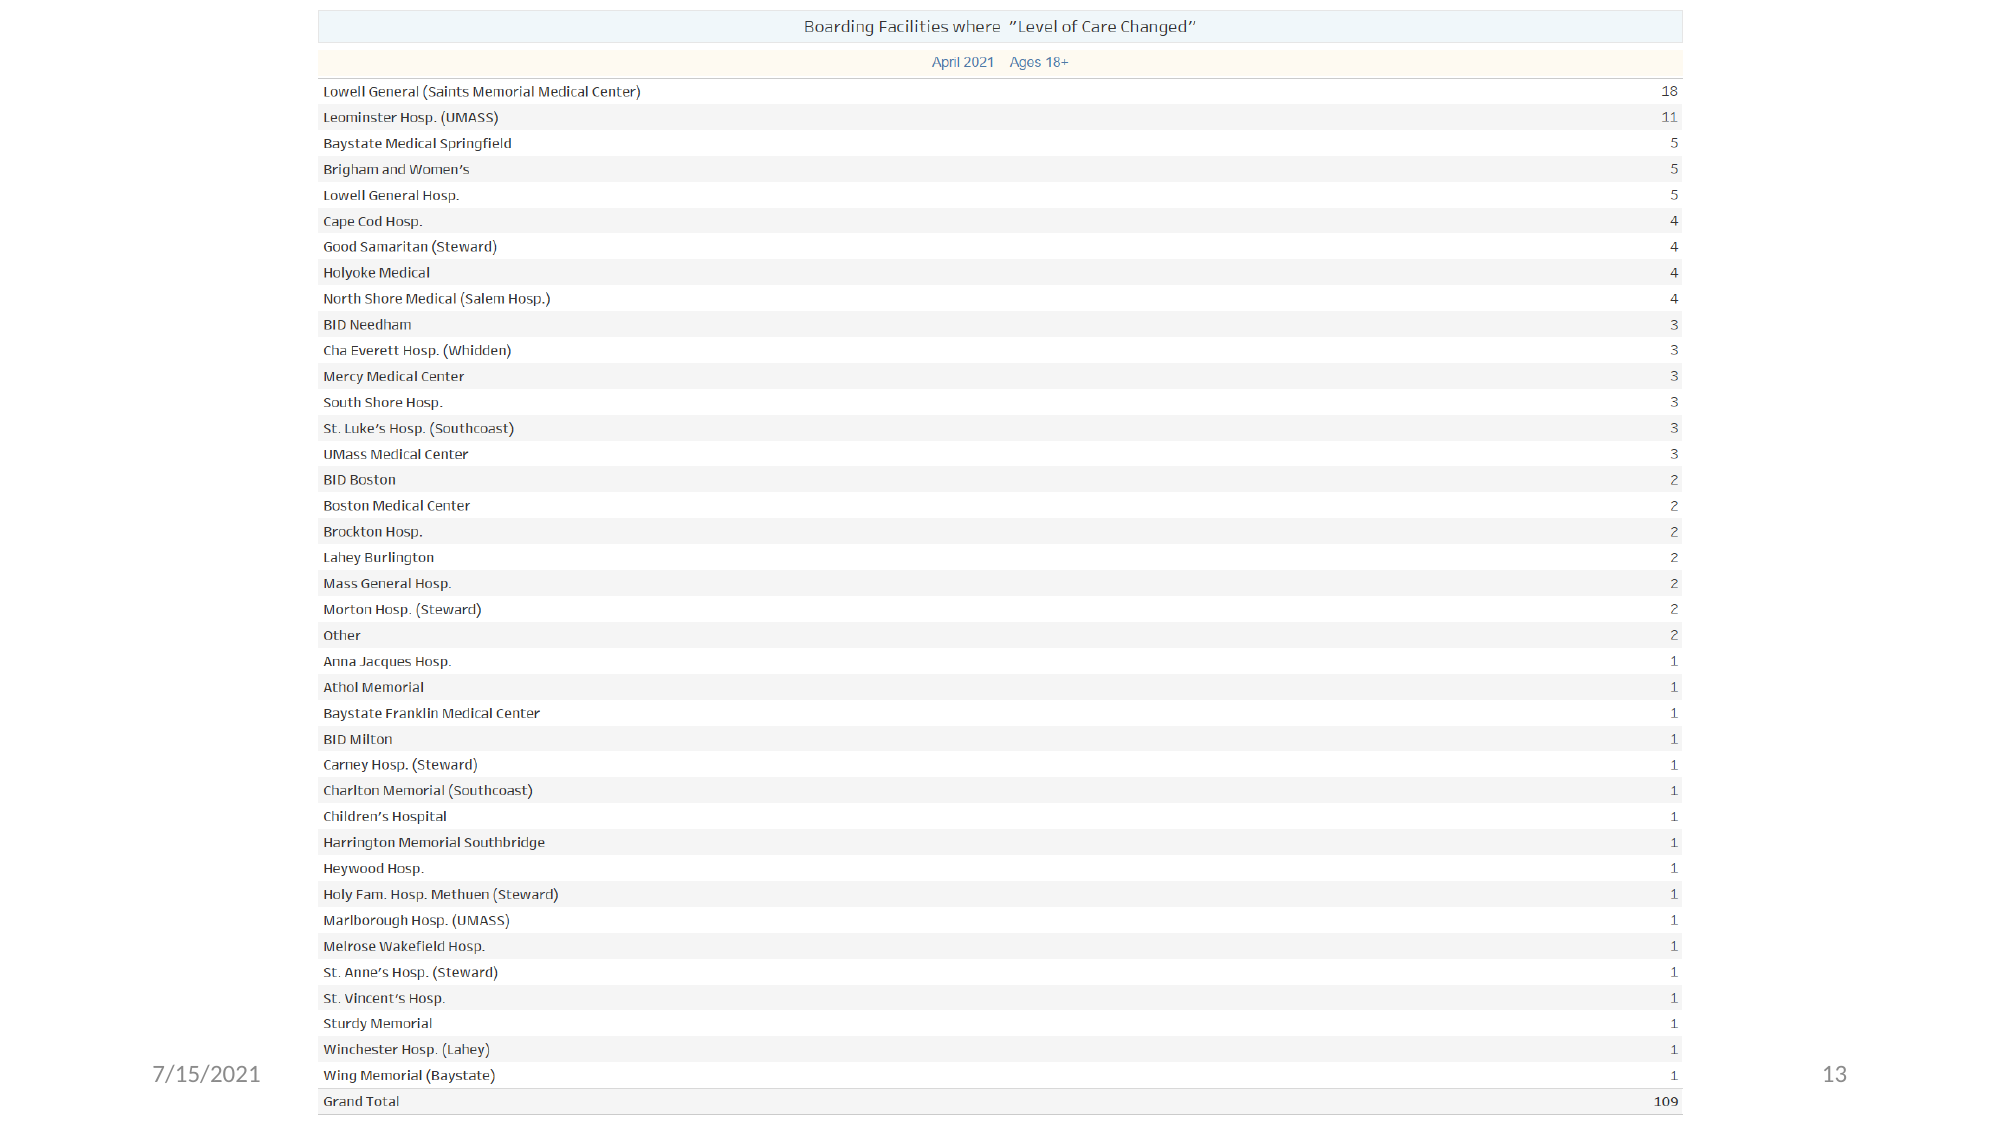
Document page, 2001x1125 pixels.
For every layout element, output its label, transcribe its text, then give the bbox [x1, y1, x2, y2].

picture [307, 0, 1693, 1125]
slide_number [137, 1042, 307, 1103]
slide_number 13 [1693, 1042, 1863, 1103]
